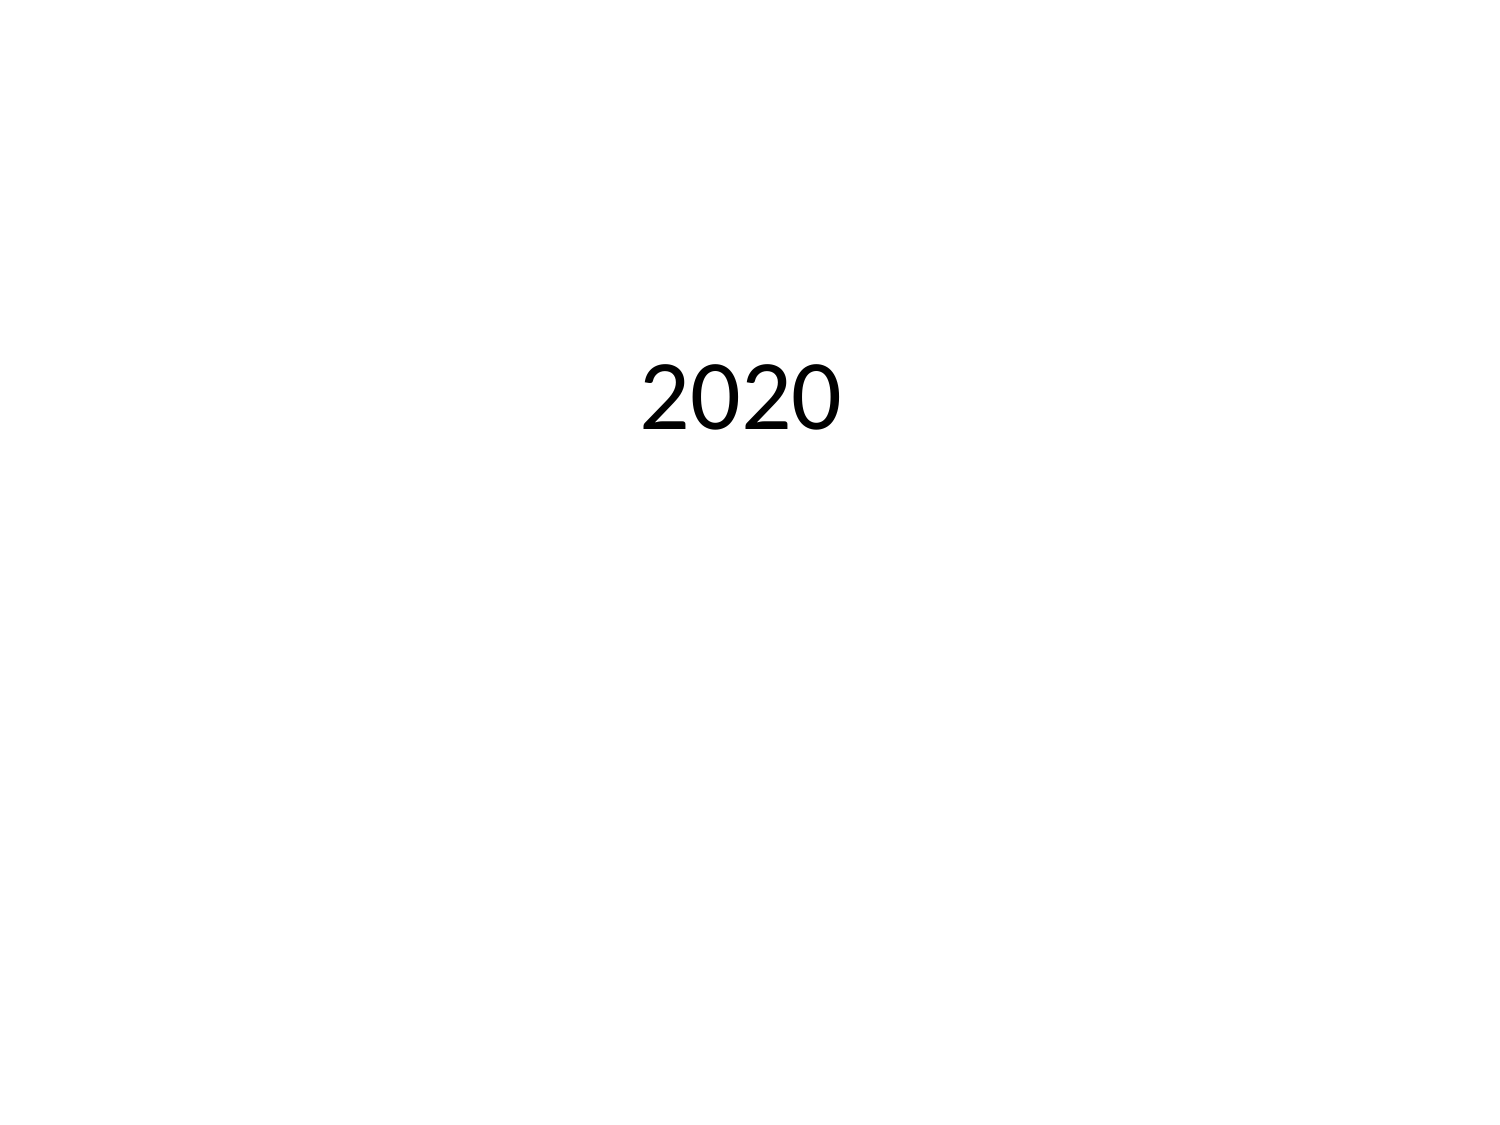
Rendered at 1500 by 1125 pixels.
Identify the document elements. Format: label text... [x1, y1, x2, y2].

text_box 2020 [625, 322, 858, 457]
